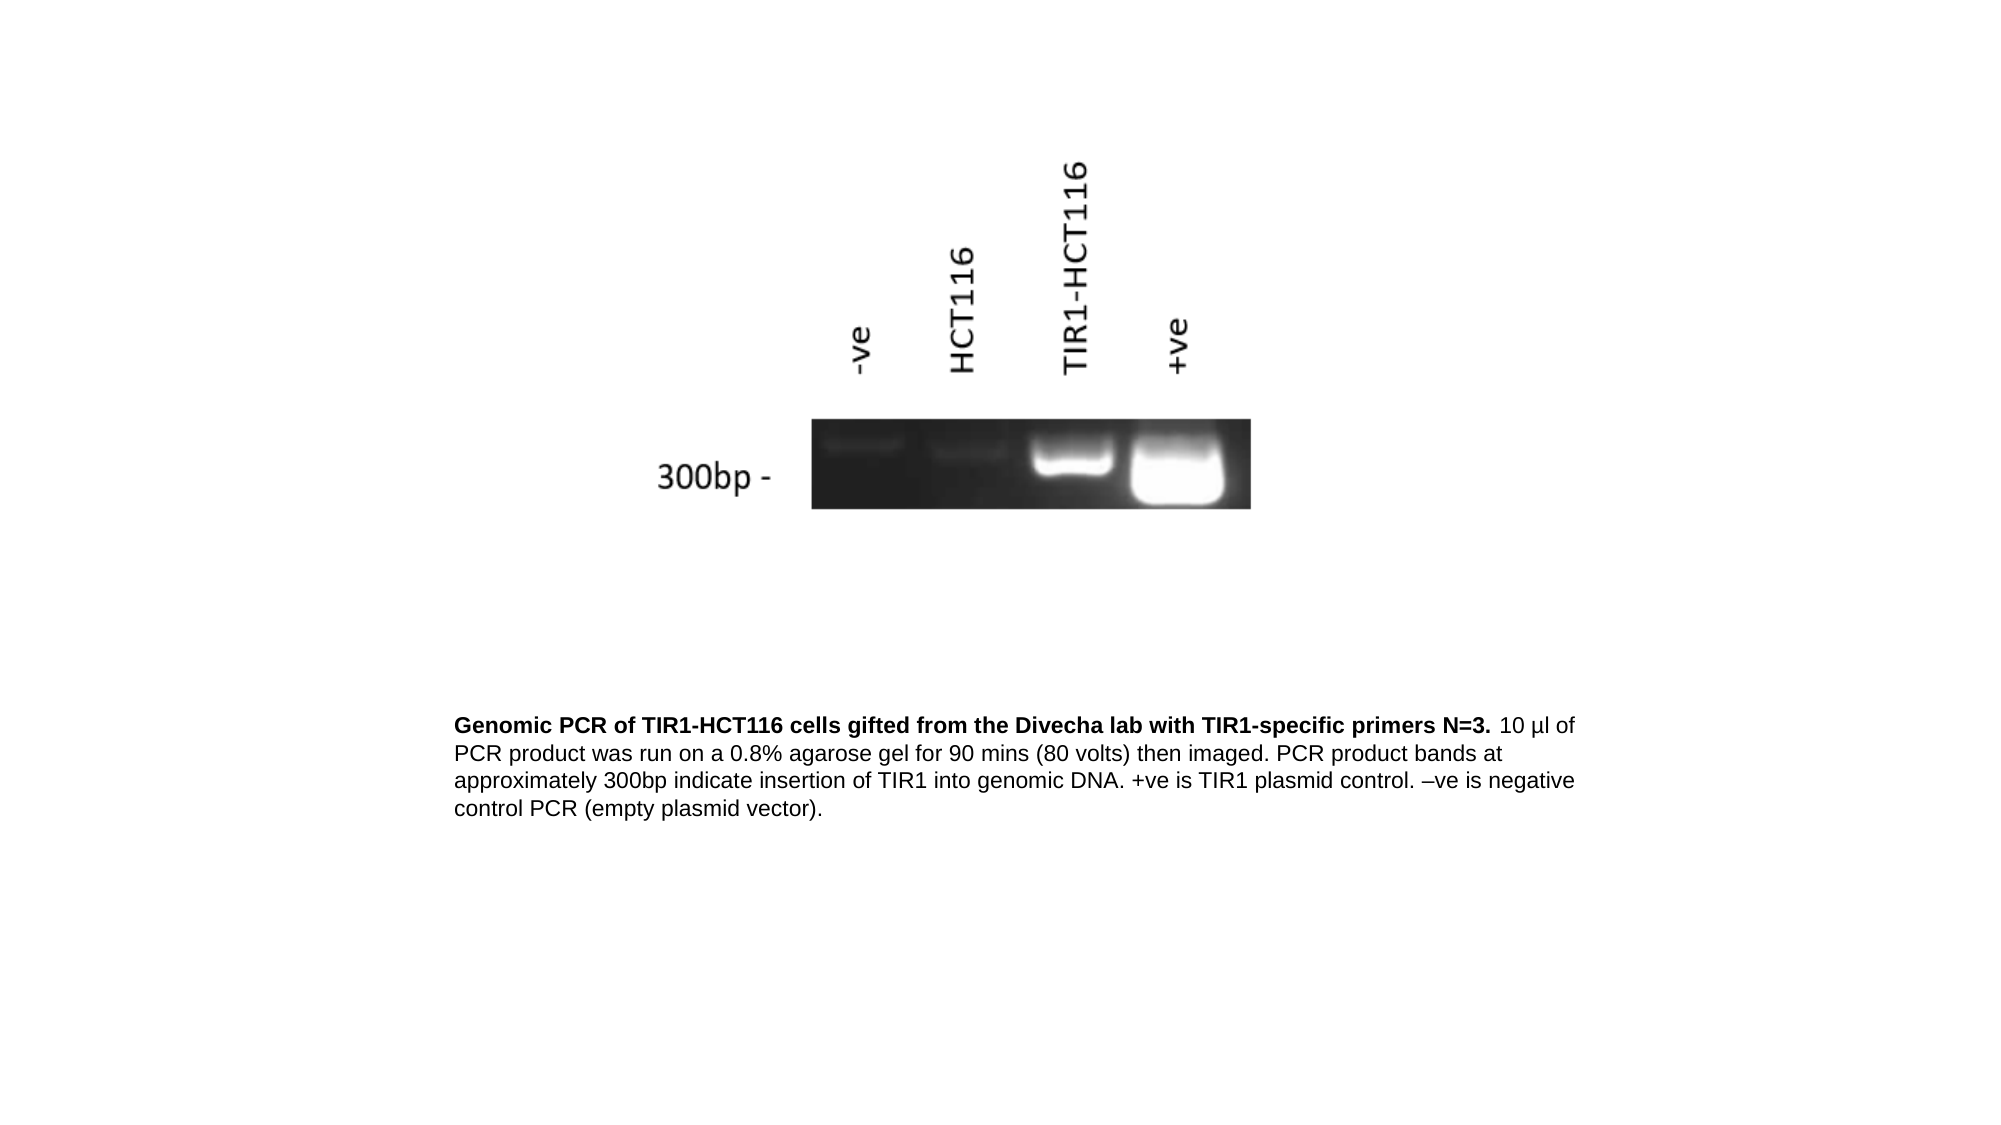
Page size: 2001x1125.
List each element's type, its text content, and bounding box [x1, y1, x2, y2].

picture [623, 120, 1287, 558]
text_box Genomic PCR of TIR1-HCT116 cells gifted from the Divecha lab with TIR1-specific primers N=3. 10 µl of PCR product was run on a 0.8% agarose gel for 90 mins (80 volts) then imaged. PCR product bands at approximately 300bp indicate insertion of TIR1 into genomic DNA. +ve is TIR1 plasmid control. –ve is negative control PCR (empty plasmid vector). [439, 703, 1644, 829]
